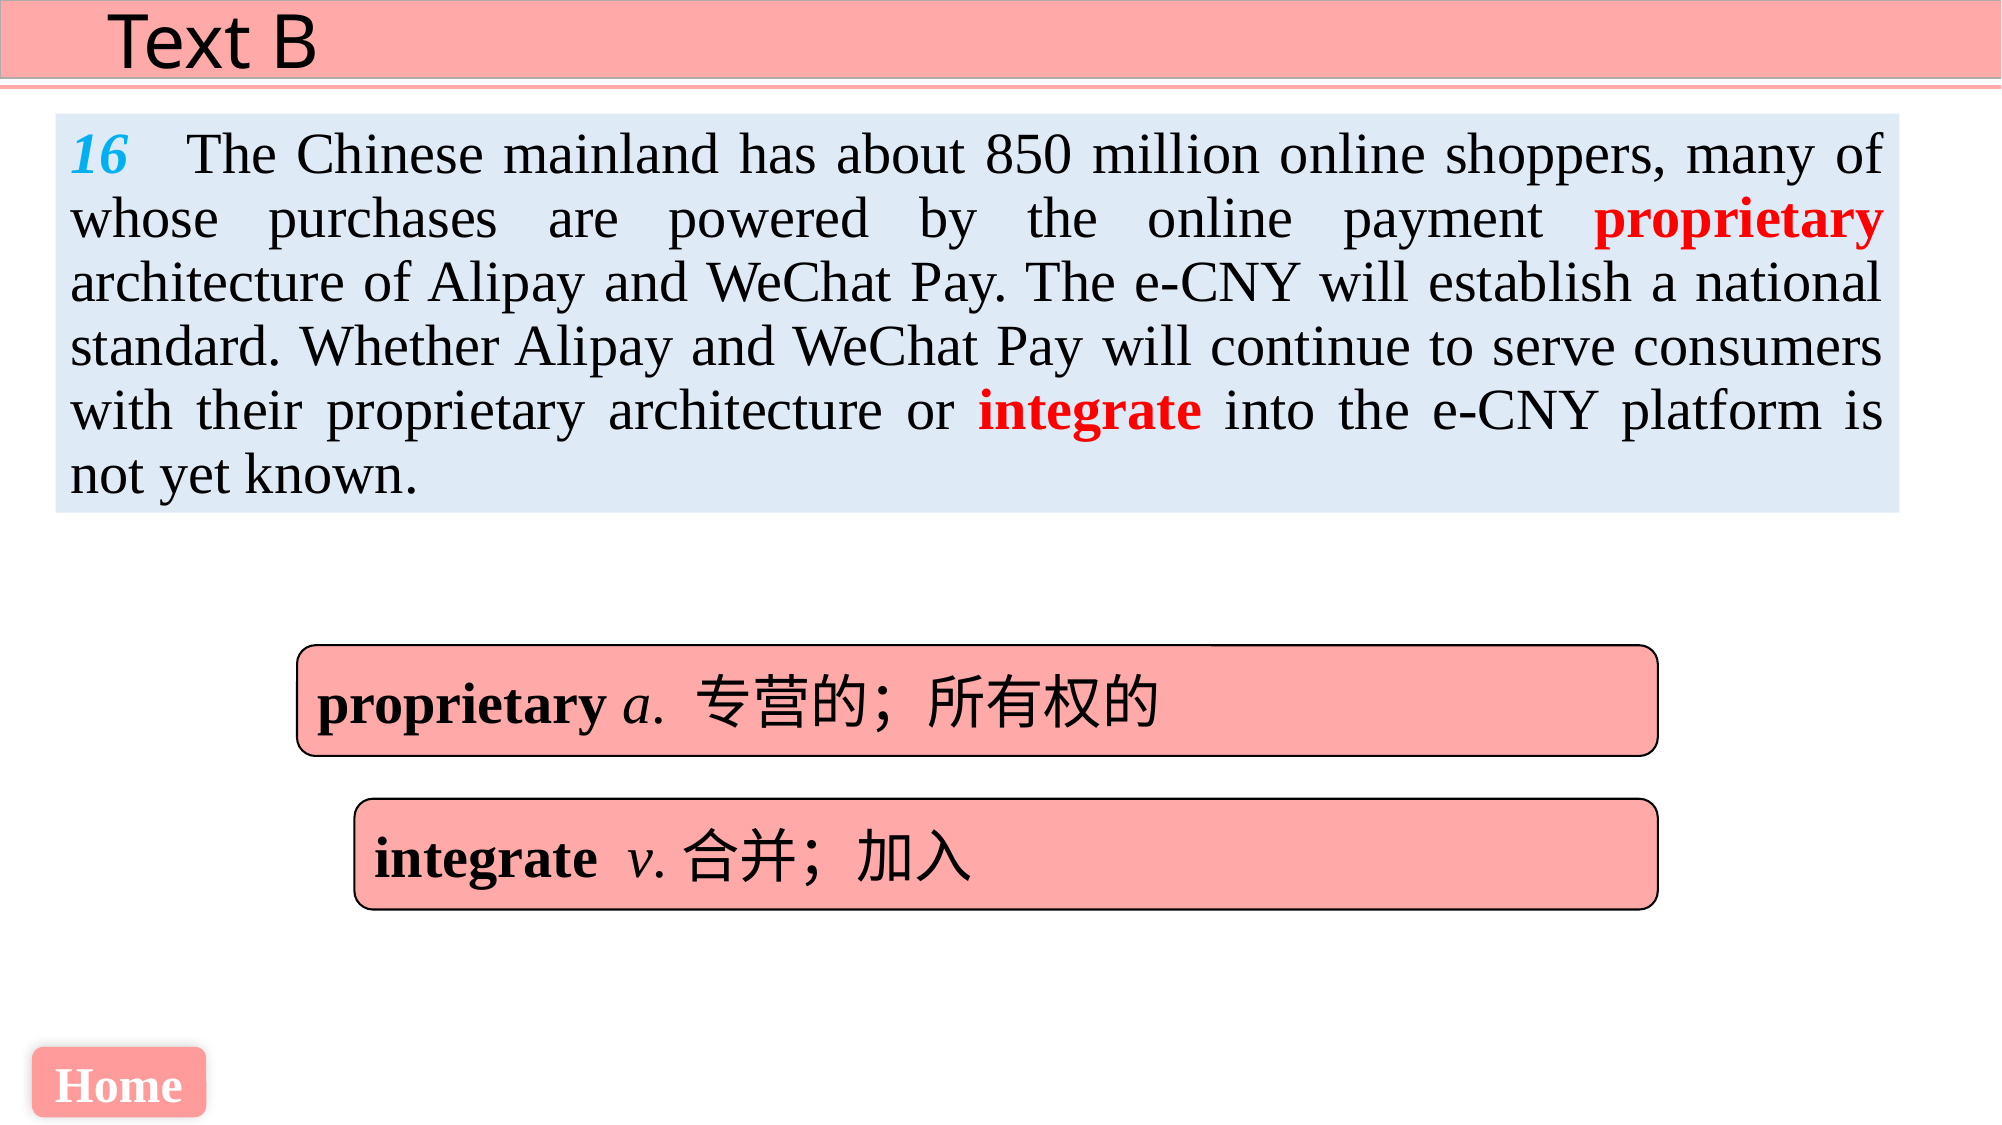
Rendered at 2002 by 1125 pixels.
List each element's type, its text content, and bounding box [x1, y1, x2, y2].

text_box proprietary a. 专营的；所有权的 [295, 644, 1659, 757]
text_box integrate v.合并；加入 [353, 797, 1659, 911]
text_box [1555, 195, 1883, 268]
text_box [964, 372, 1232, 446]
text_box 16 The Chinese mainland has about 850 million online shoppers, many of whose purchases are powered by the online payment proprietary architecture of Alipay and WeChat Pay. The e-CNY will establish a national standard. Whether Alipay and WeChat Pay will continue to serve consumers with their proprietary architecture or integrate into the e-CNY platform is not yet known. [55, 113, 1900, 513]
